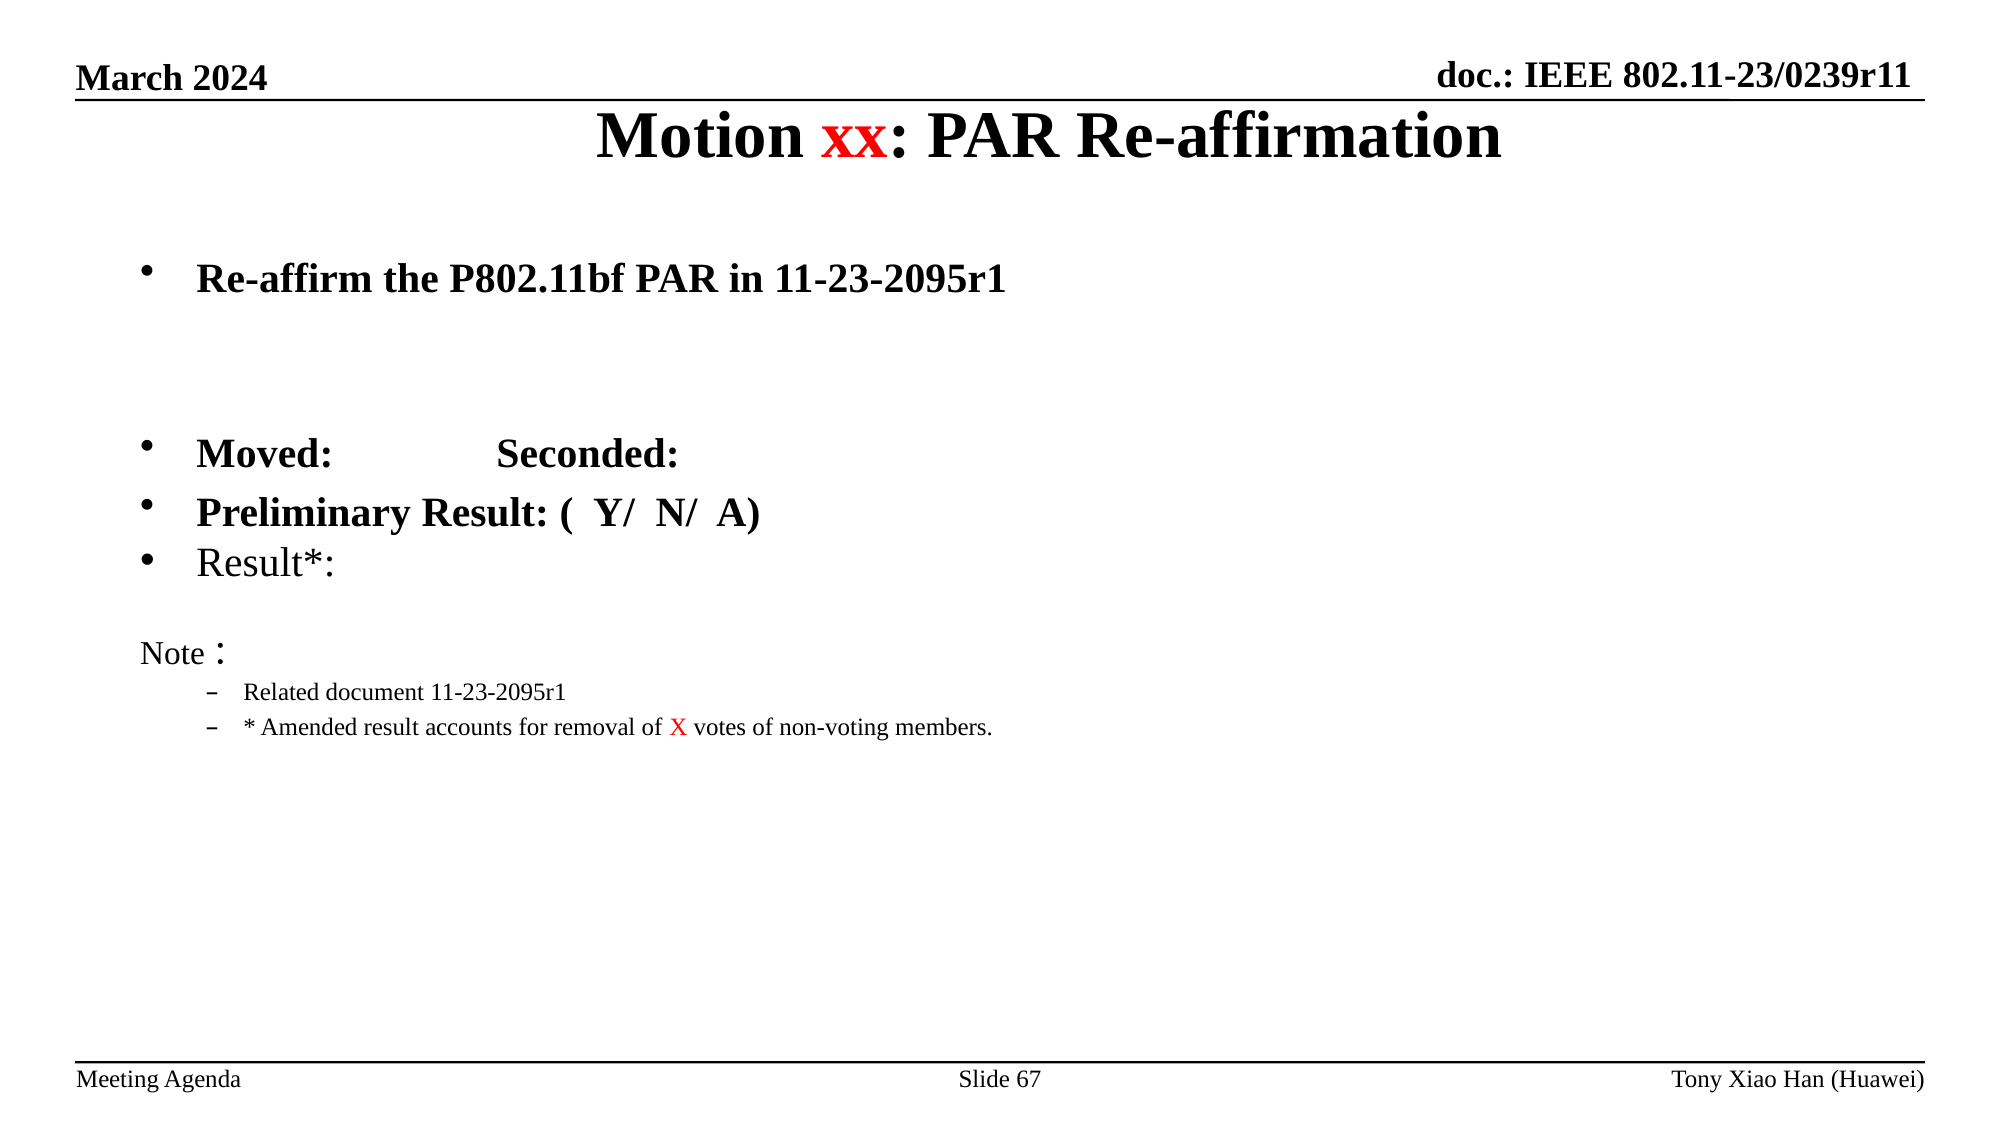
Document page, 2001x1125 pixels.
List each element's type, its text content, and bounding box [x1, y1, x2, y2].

text_box Motion xx: PAR Re-affirmation [362, 87, 1738, 175]
text_box Re-affirm the P802.11bf PAR in 11-23-2095r1 Moved: Seconded: Preliminary Result: ( Y/ N/ A) Result*: Note： Related document 11-23-2095r1 * Amended result accounts for removal of X votes of non-voting members. [125, 212, 1888, 1013]
